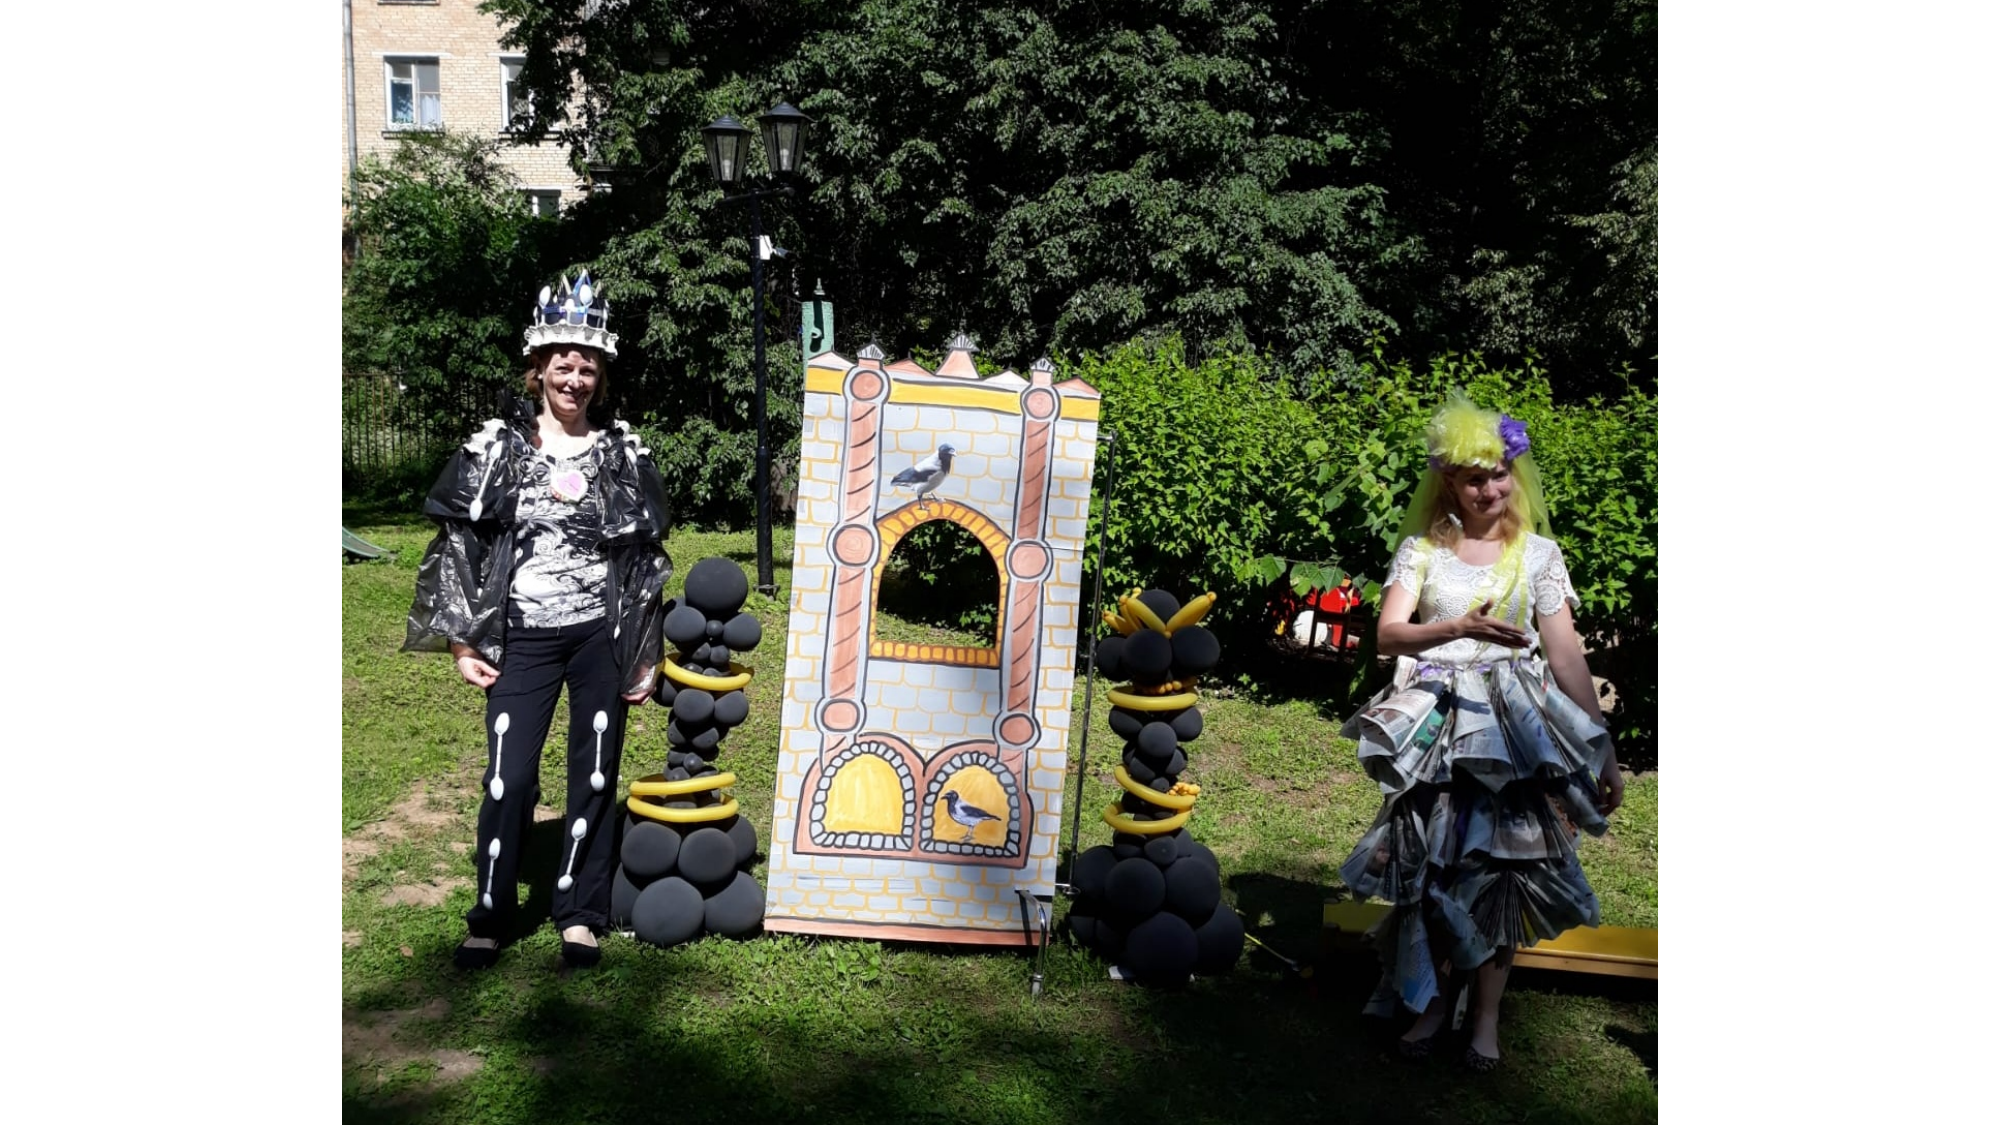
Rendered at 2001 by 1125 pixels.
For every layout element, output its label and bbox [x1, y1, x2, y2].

picture [342, 0, 1658, 1125]
